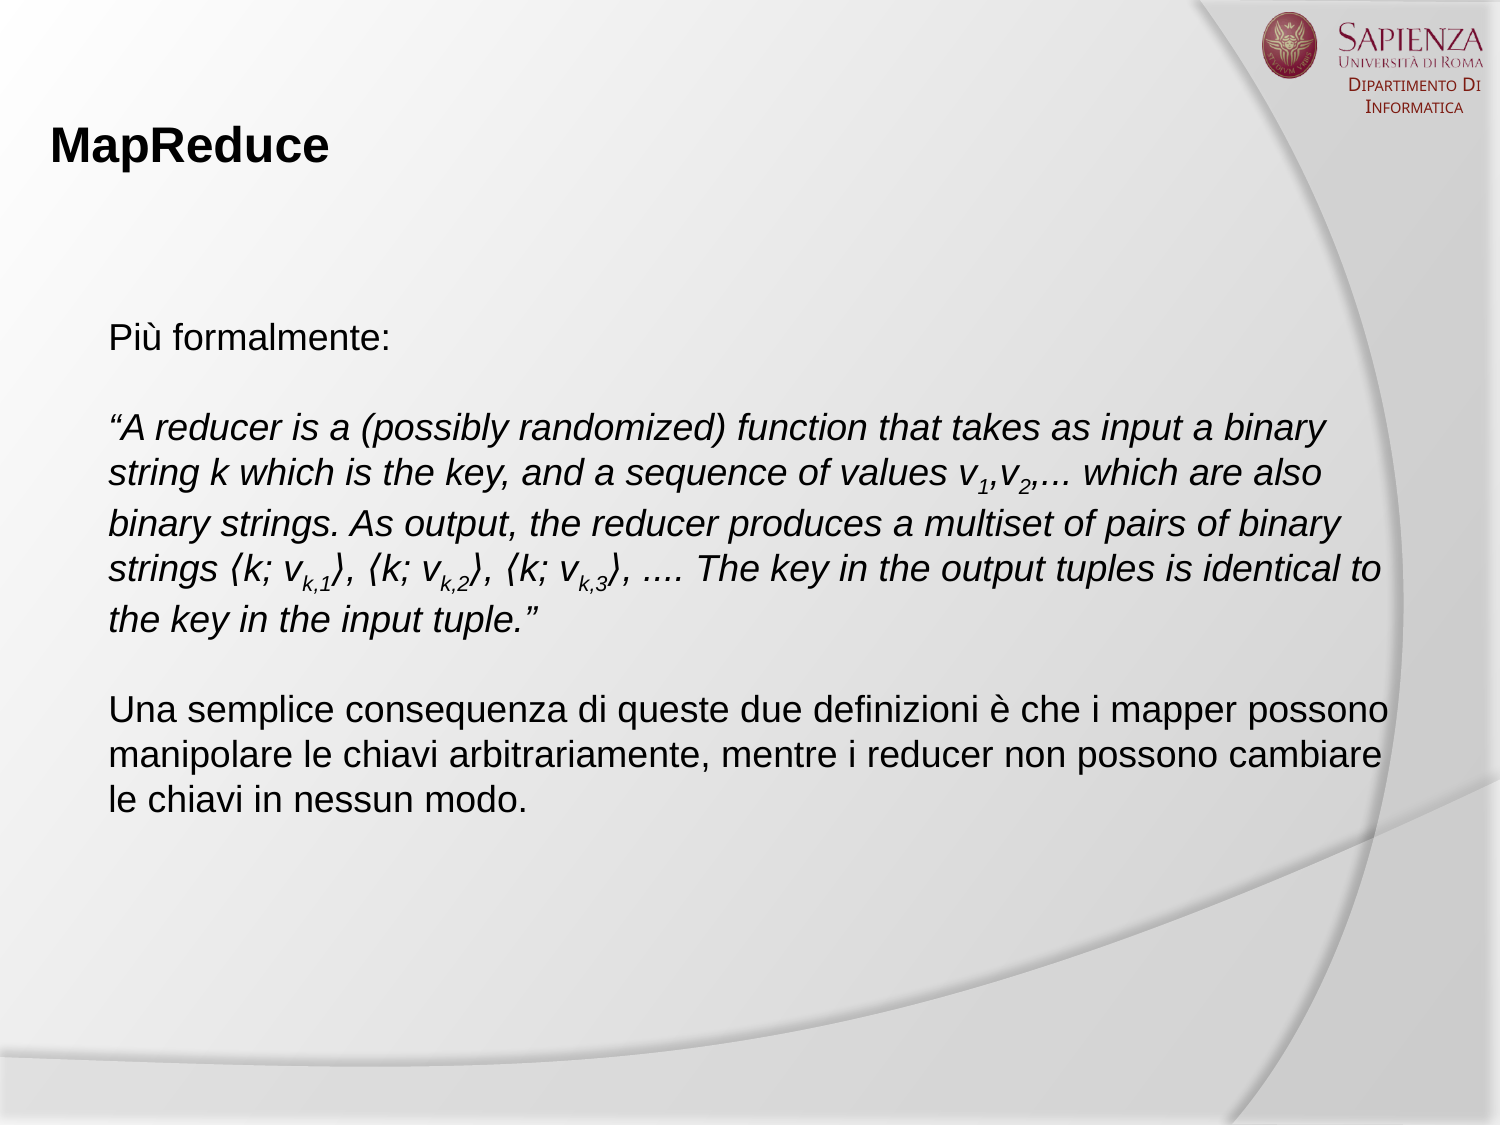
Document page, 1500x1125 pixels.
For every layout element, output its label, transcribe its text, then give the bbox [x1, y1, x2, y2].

picture [1261, 11, 1483, 79]
text_box Più formalmente: “A reducer is a (possibly randomized) function that takes as input a binary string k which is the key, and a sequence of values v1,v2,... which are also binary strings. As output, the reducer produces a multiset of pairs of binary strings ⟨k; vk,1⟩, ⟨k; vk,2⟩, ⟨k; vk,3⟩, .... The key in the output tuples is identical to the key in the input tuple.” Una semplice consequenza di queste due definizioni è che i mapper possono manipolare le chiavi arbitrariamente, mentre i reducer non possono cambiare le chiavi in nessun modo. [93, 305, 1418, 828]
text_box MapReduce [35, 105, 1264, 181]
text_box DIPARTIMENTO DI INFORMATICA [1311, 64, 1500, 125]
